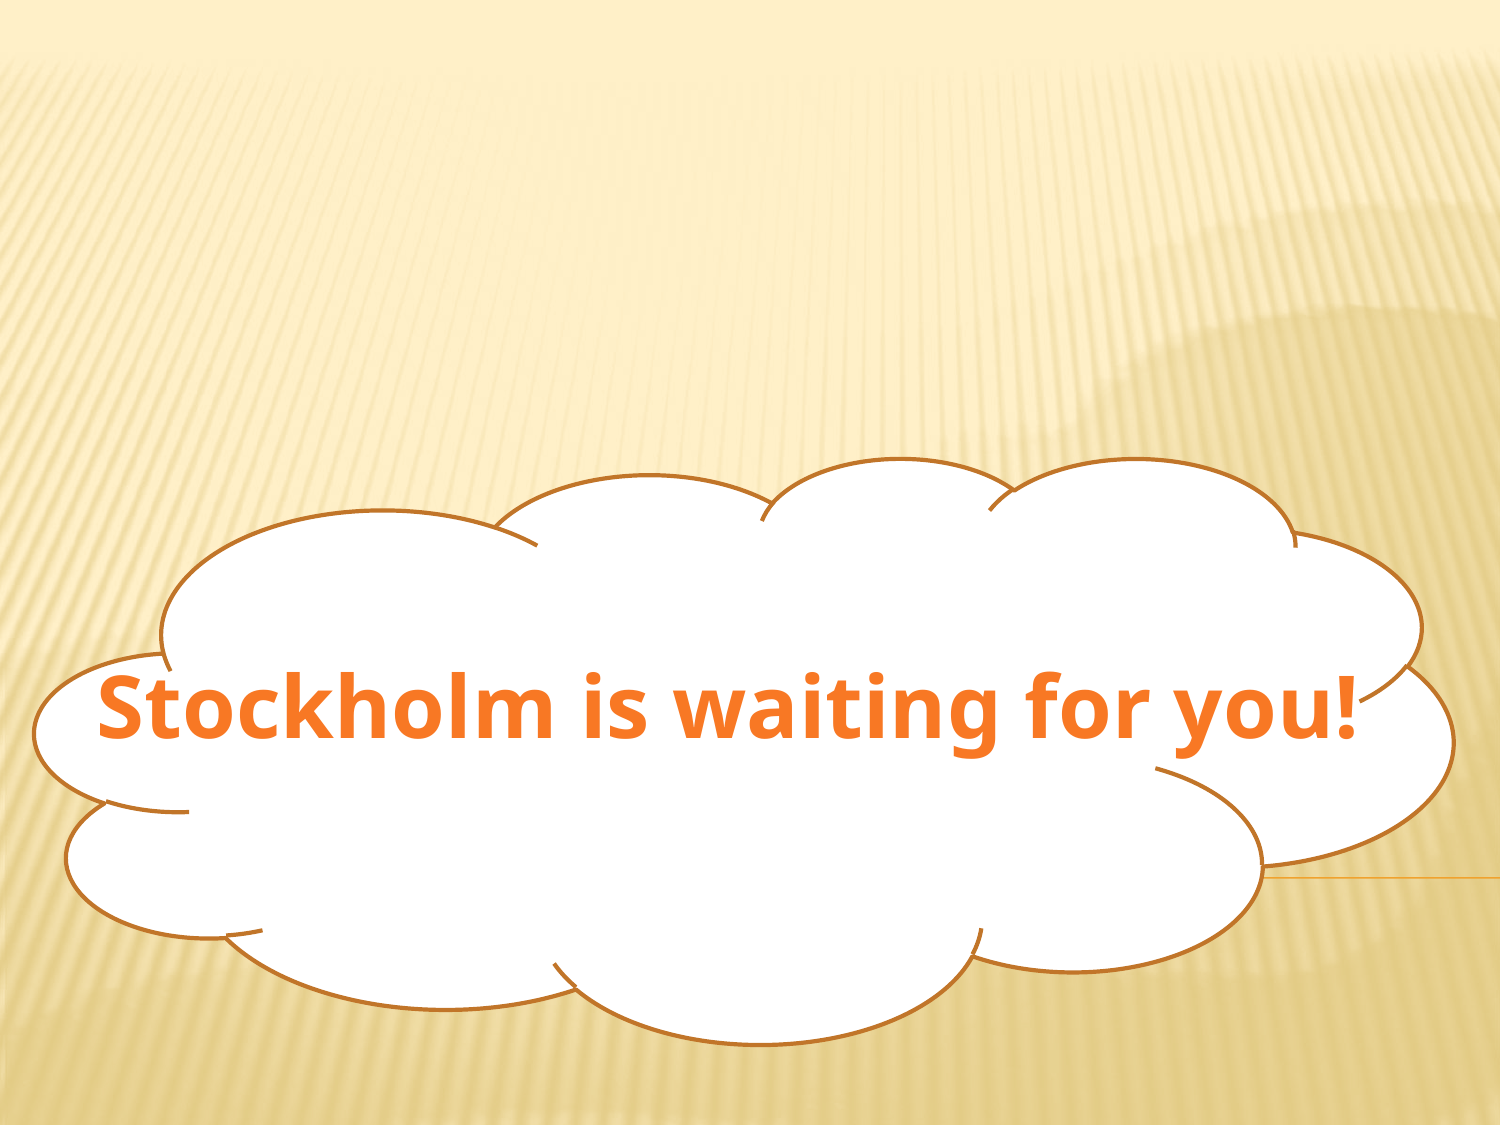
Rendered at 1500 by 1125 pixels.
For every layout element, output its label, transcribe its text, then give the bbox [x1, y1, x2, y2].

text_box [31, 671, 82, 797]
text_box [63, 818, 1366, 1048]
title Stockholm is waiting for you! [82, 644, 1470, 845]
text_box [159, 456, 1424, 644]
